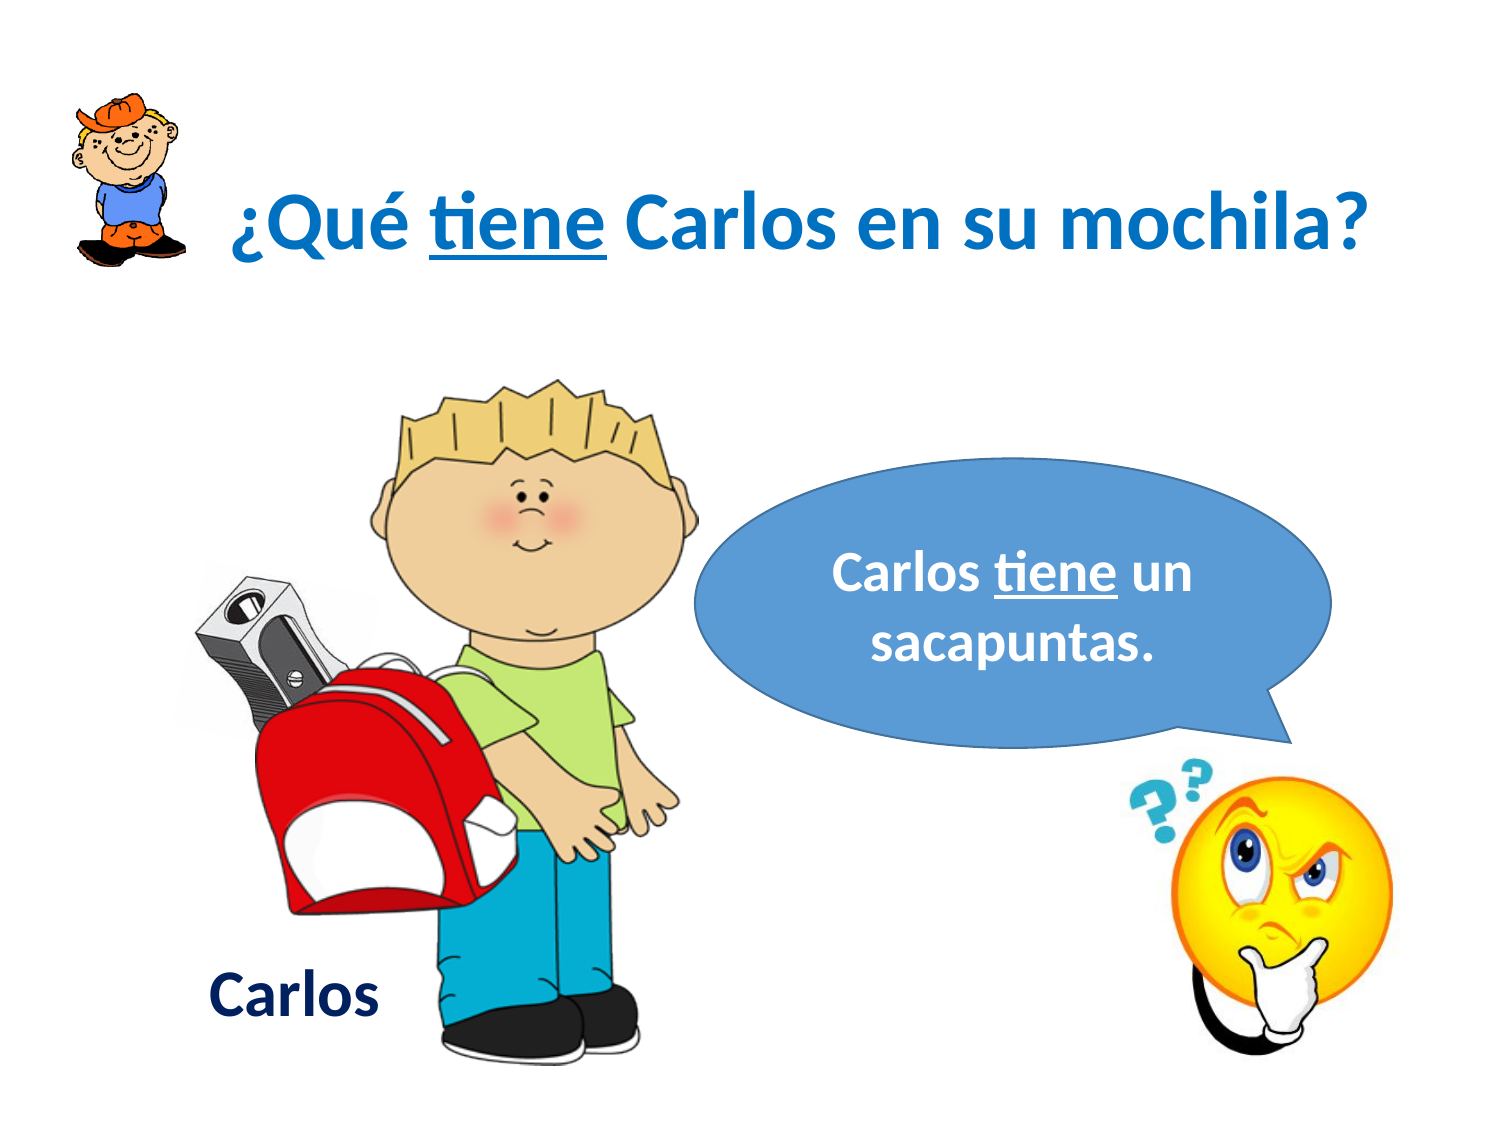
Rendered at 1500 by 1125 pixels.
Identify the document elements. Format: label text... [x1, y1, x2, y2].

text_box Carlos [194, 942, 255, 1037]
text_box Carlos tiene un sacapuntas. [699, 457, 1332, 749]
picture [173, 379, 699, 1066]
picture [72, 93, 186, 268]
text_box ¿Qué tiene Carlos en su mochila? [213, 158, 1471, 274]
picture [1119, 747, 1405, 1066]
